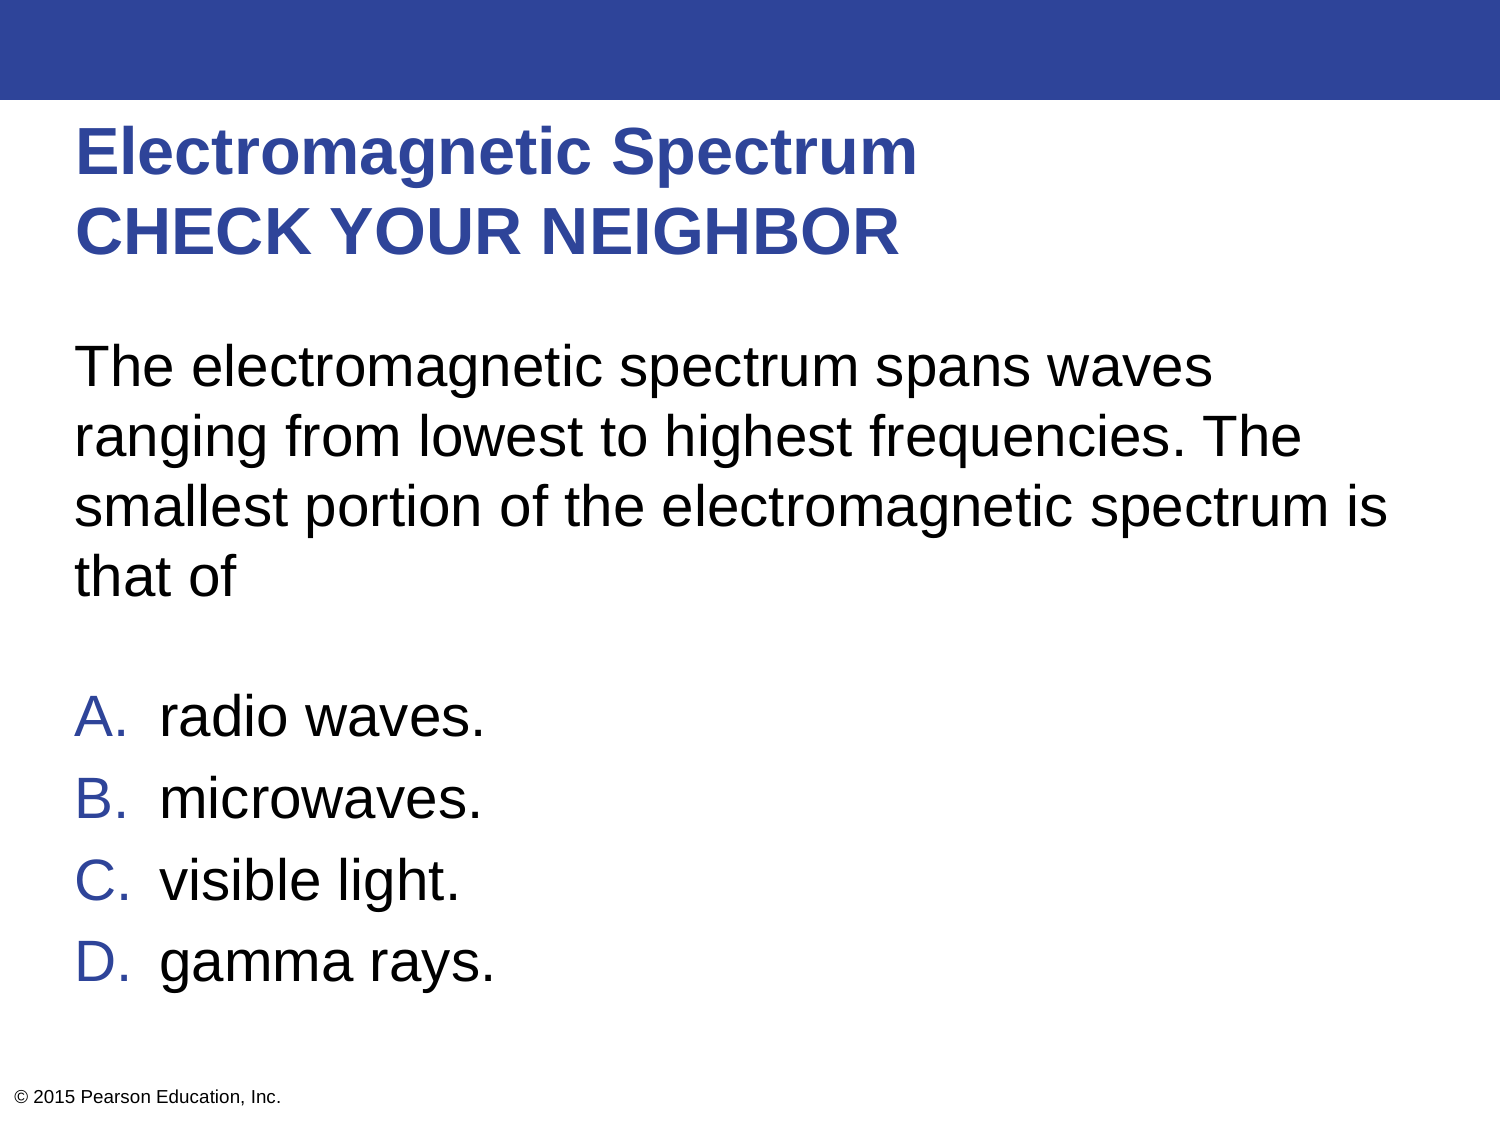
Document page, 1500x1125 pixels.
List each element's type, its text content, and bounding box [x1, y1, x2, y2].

footer © 2015 Pearson Education, Inc. [14, 1084, 900, 1115]
title Electromagnetic Spectrum CHECK YOUR NEIGHBOR [0, 100, 1500, 278]
list The electromagnetic spectrum spans waves ranging from lowest to highest frequencies. The smallest portion of the electromagnetic spectrum is that of radio waves. microwaves. visible light. gamma rays. [59, 321, 1410, 1085]
